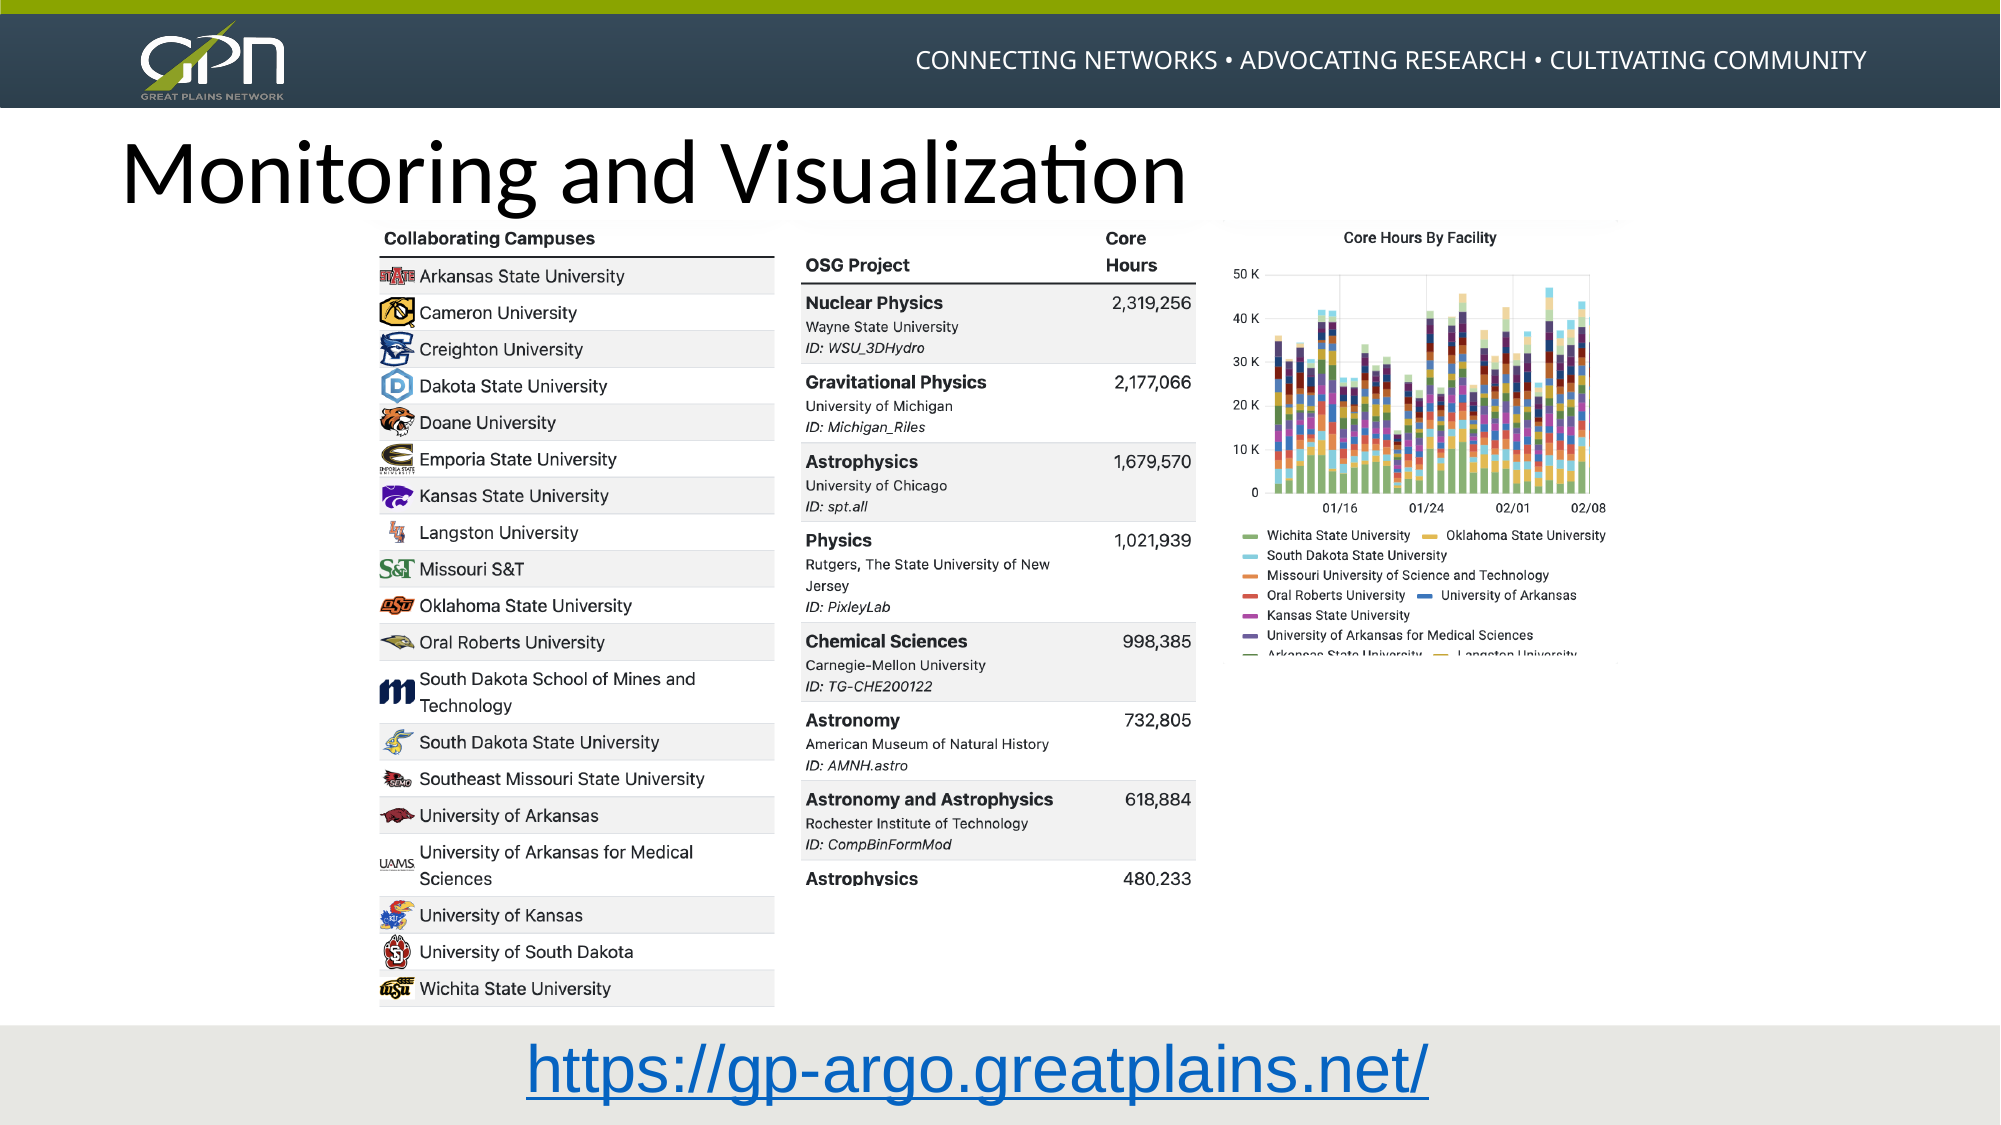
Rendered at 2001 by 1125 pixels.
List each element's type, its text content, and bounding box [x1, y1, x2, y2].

text_box https://gp-argo.greatplains.net/ [511, 1027, 1445, 1114]
picture [362, 220, 1638, 1020]
title Monitoring and Visualization [99, 131, 1950, 240]
picture [138, 20, 284, 100]
